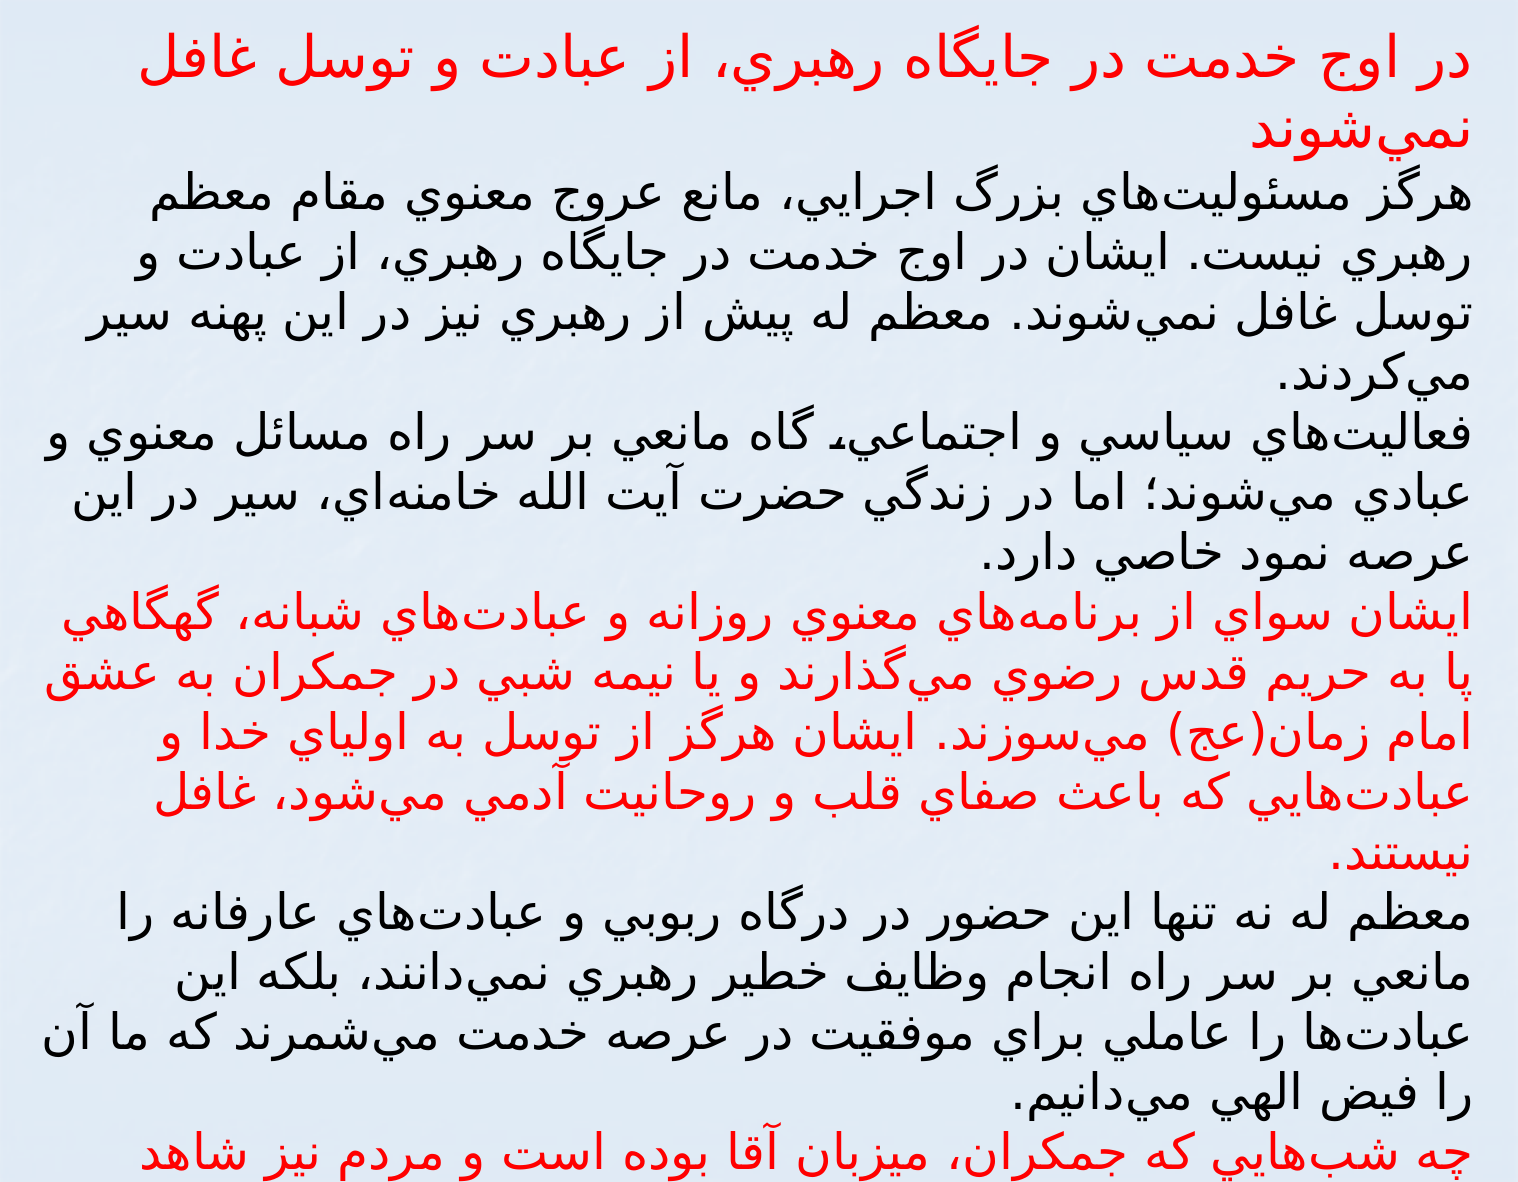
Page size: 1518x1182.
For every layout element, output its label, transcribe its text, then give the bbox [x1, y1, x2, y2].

list در اوج خدمت در جايگاه رهبري، از عبادت و توسل غافل نمي‌شوند هرگز مسئوليت‌هاي بزرگ اجرايي، مانع عروج معنوي مقام معظم رهبري نيست. ايشان در اوج خدمت در جايگاه رهبري، از عبادت و توسل غافل نمي‌شوند. معظم له پيش از رهبري نيز در اين پهنه سير مي‌كردند. فعاليت‌هاي سياسي و اجتماعي، گاه مانعي بر سر راه مسائل معنوي و عبادي مي‌شوند؛ اما در زندگي حضرت آيت الله خامنه‌اي، سير در اين عرصه نمود خاصي دارد. ايشان سواي از برنامه‌هاي معنوي روزانه و عبادت‌هاي شبانه، گهگاهي پا به حريم قدس رضوي مي‌گذارند و يا نيمه شبي در جمكران به عشق امام زمان(عج) مي‌سوزند. ايشان هرگز از توسل به اولياي خدا و عبادت‌هايي كه باعث صفاي قلب و روحانيت آدمي مي‌شود،‌ غافل نيستند. معظم له نه تنها اين حضور در درگاه ربوبي و عبادت‌هاي عارفانه را مانعي بر سر راه انجام وظايف خطير رهبري نمي‌دانند، بلكه اين عبادت‌ها را عاملي براي موفقيت در عرصه خدمت مي‌شمرند كه ما آن را فيض الهي مي‌دانيم. چه شب‌هايي كه جمكران، ميزبان آقا بوده است و مردم نيز شاهد عبادت رهبر فرزانه خود بوده‌اند و چه ايامي كه مقام معظم رهبري در عشق امام علي بن موسي الرضا(ع) سوخته‌اند و مريدان در حسرت حال مرادشان، از خداوند بزرگ درخواست چنين حضوري كرده‌اند. منبع: خبرگزاری رسا-یادداشت آیت الله مصباح درباره معنویت امام خامنه ای [14, 11, 1490, 1182]
